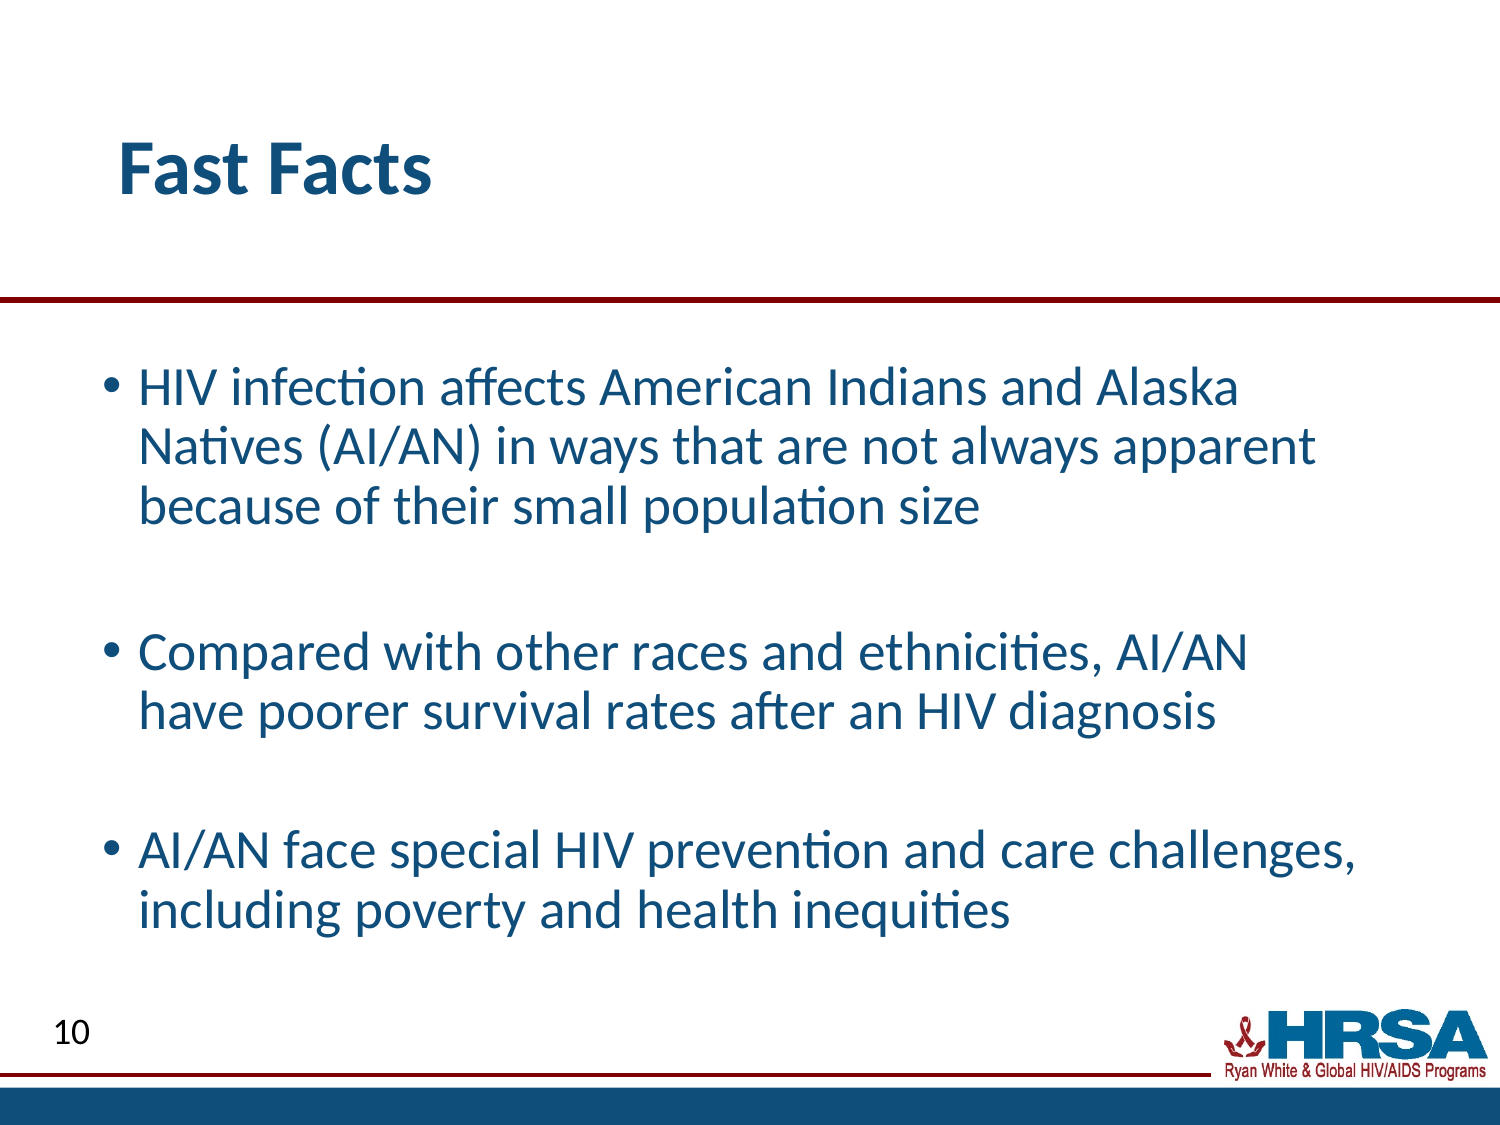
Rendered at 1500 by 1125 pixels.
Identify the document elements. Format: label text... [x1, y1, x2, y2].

title Fast Facts [103, 59, 1397, 278]
slide_number 10 [37, 999, 375, 1060]
list HIV infection affects American Indians and Alaska Natives (AI/AN) in ways that are not always apparent because of their small population size Compared with other races and ethnicities, AI/AN have poorer survival rates after an HIV diagnosis AI/AN face special HIV prevention and care challenges, including poverty and health inequities [87, 350, 1382, 950]
picture [1344, 1022, 1361, 1031]
picture [1454, 1027, 1462, 1041]
picture [1224, 1009, 1488, 1081]
picture [1397, 1009, 1488, 1056]
picture [1373, 1026, 1413, 1051]
